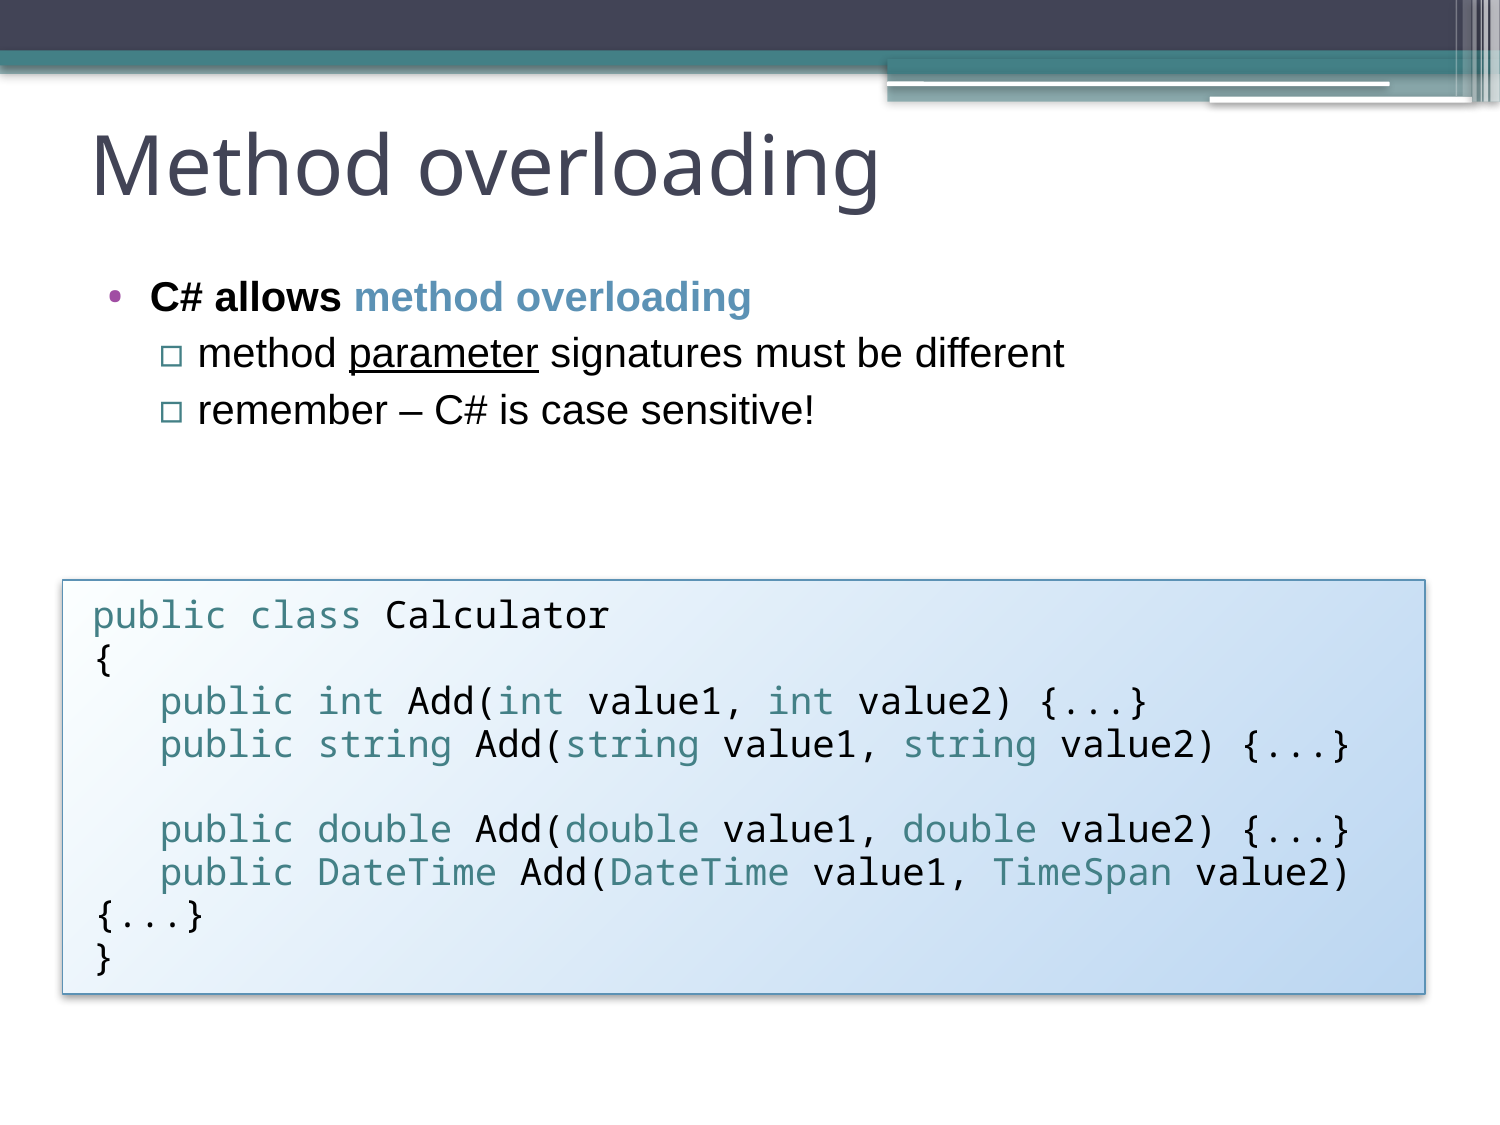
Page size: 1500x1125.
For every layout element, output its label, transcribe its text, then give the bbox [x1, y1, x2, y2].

text_box public class Calculator { public int Add(int value1, int value2) {...} public string Add(string value1, string value2) {...} public double Add(double value1, double value2) {...} public DateTime Add(DateTime value1, TimeSpan value2) {...} } [62, 579, 1426, 995]
title Method overloading [75, 75, 1425, 250]
list C# allows method overloading method parameter signatures must be different remember – C# is case sensitive! [75, 262, 1463, 538]
